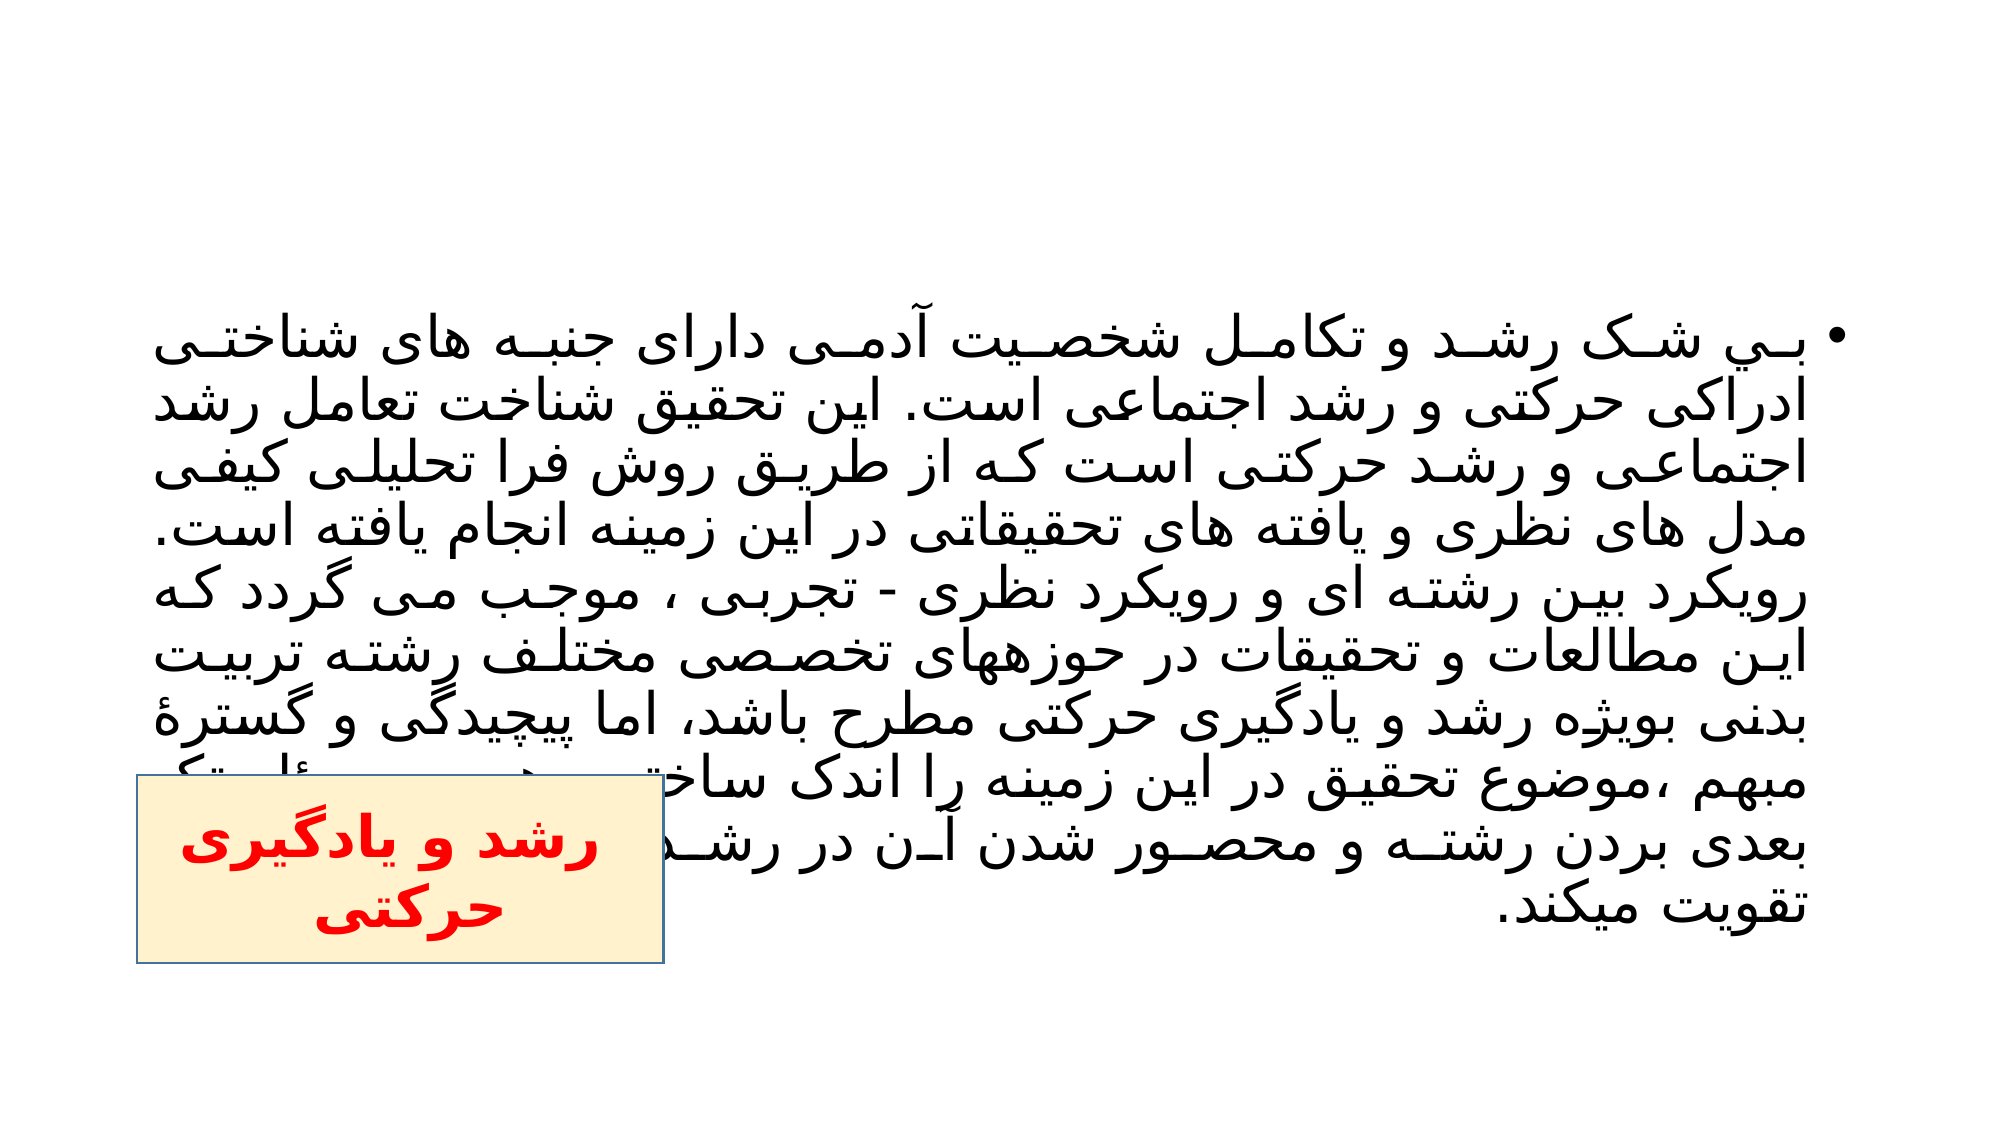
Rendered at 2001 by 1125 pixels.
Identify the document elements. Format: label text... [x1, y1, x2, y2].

text_box رشد و یادگیری حرکتی [136, 774, 665, 964]
list بي شک رشد و تکامل شخصیت آدمی دارای جنبه های شناختی ادراکی حرکتی و رشد اجتماعی است. این تحقیق شناخت تعامل رشد اجتماعی و رشد حرکتی است که از طریق روش فرا تحلیلی کیفی مدل های نظری و یافته های تحقیقاتی در این زمینه انجام یافته است. رویکرد بین رشته ای و رویکرد نظری - تجربی ، موجب می گردد که این مطالعات و تحقیقات در حوزههای تخصصی مختلف رشته تربیت بدنی بویژه رشد و یادگیری حرکتی مطرح باشد، اما پیچیدگی و گسترۀ مبهم ،موضوع تحقیق در این زمینه را اندک ساخته و همین مسئله تک بعدی بردن رشته و محصور شدن آن در رشد و یادگیری حرکات را تقویت میکند. [137, 299, 1863, 1014]
